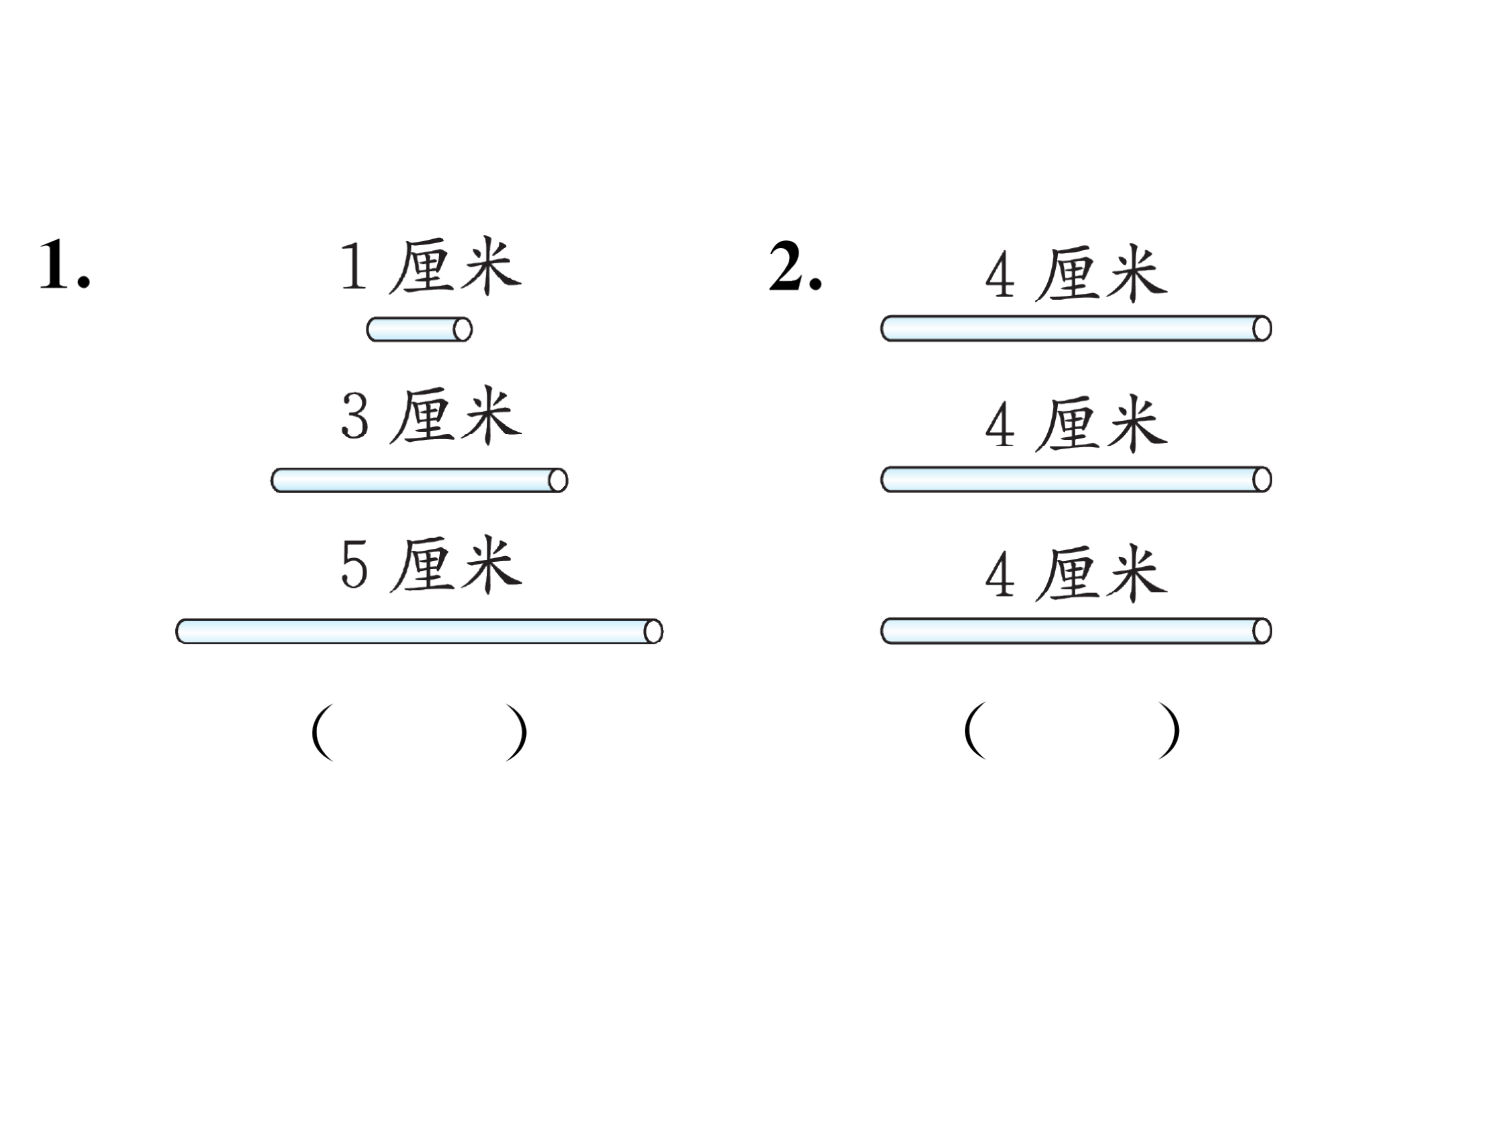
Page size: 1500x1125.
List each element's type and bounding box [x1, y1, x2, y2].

picture [35, 177, 1453, 817]
